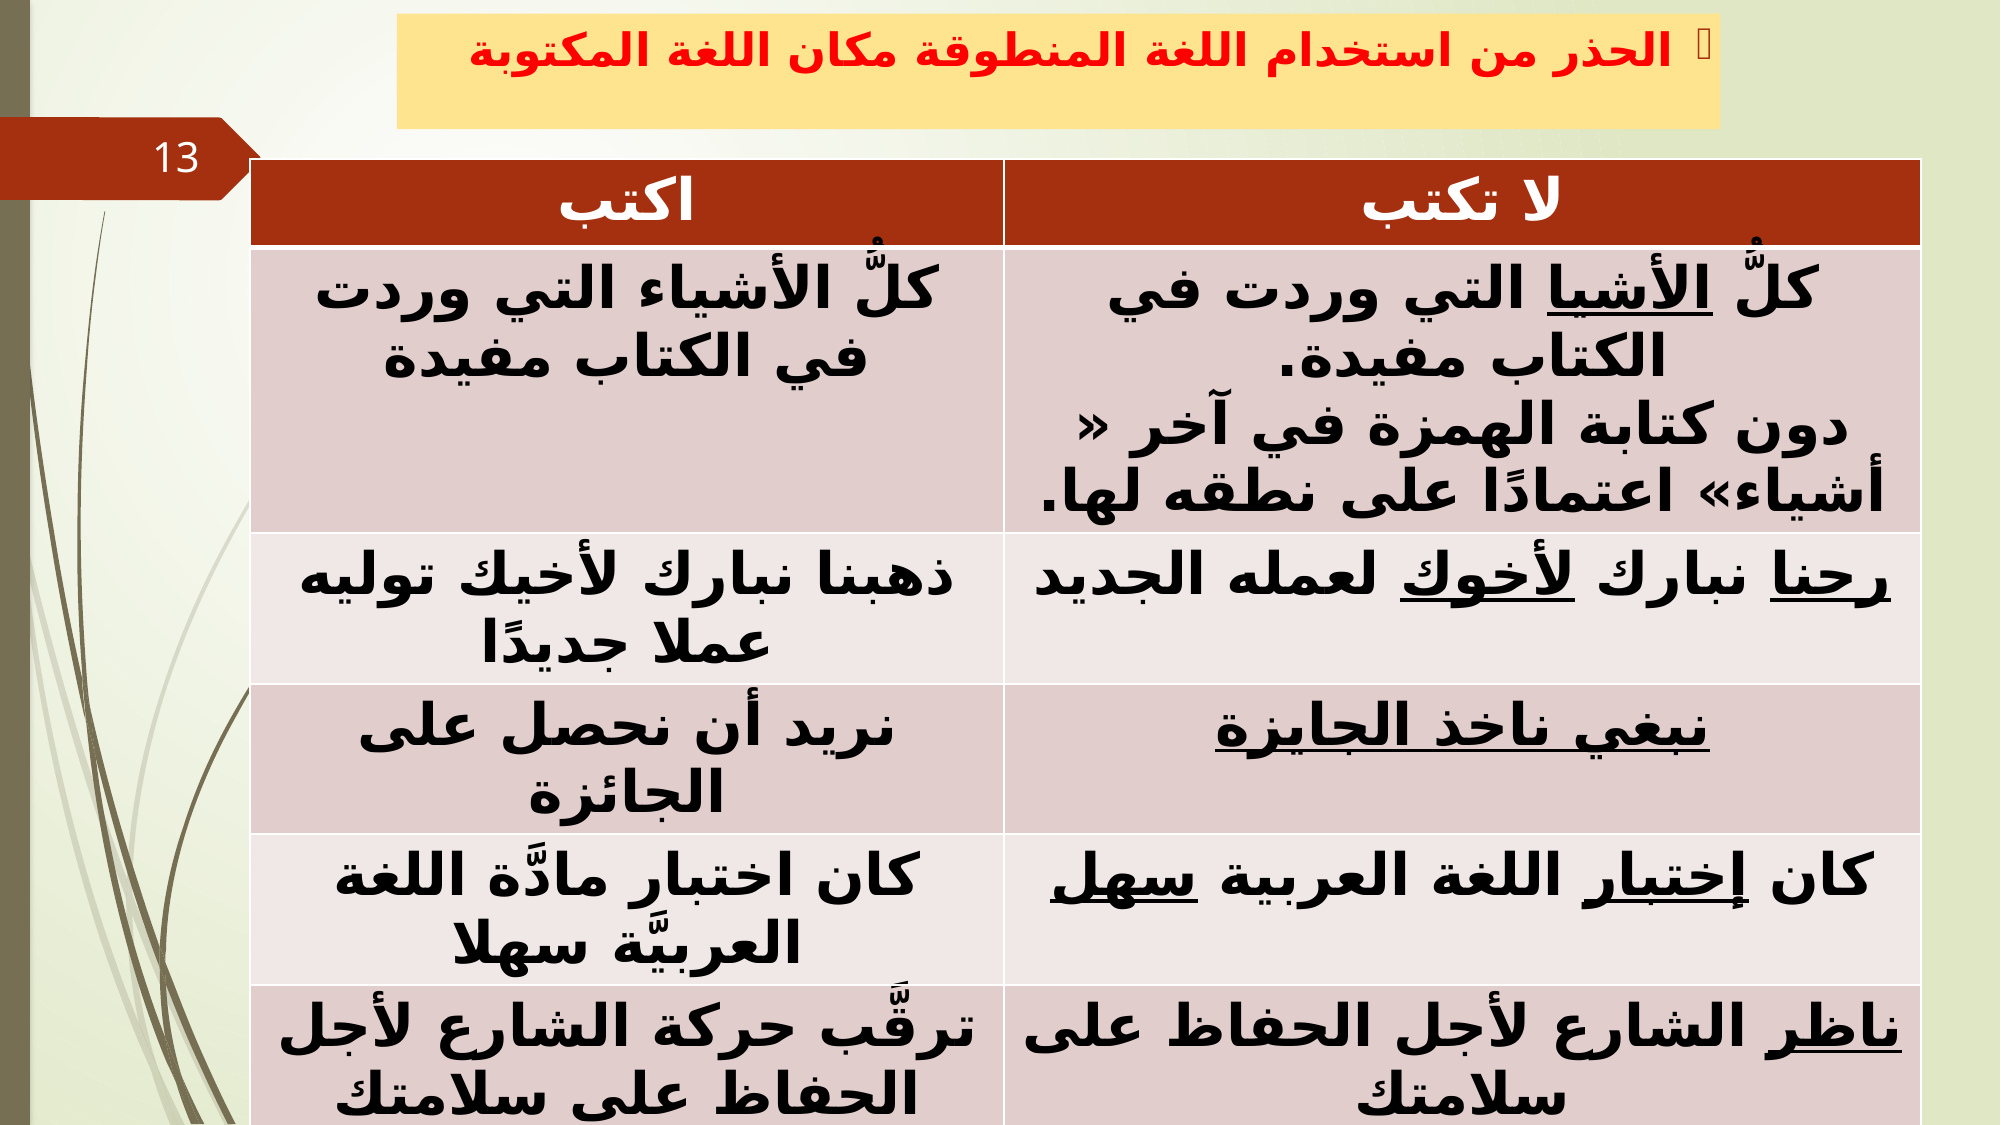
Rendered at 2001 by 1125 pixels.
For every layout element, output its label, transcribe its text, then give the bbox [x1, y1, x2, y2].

table_header اكتب [251, 160, 1003, 245]
table_cell كلُّ الأشياء التي وردت في الكتاب مفيدة [251, 250, 1003, 532]
table_cell كان إختبار اللغة العربية سهل [1005, 835, 1920, 984]
list الحذر من استخدام اللغة المنطوقة مكان اللغة المكتوبة [396, 13, 1721, 130]
table_cell ترقَّب حركة الشارع لأجل الحفاظ على سلامتك [251, 986, 1003, 1125]
table_header لا تكتب [1005, 160, 1920, 245]
table_cell نريد أن نحصل على الجائزة [251, 685, 1003, 833]
table_cell ناظر الشارع لأجل الحفاظ على سلامتك [1005, 986, 1920, 1125]
table_cell ذهبنا نبارك لأخيك توليه عملا جديدًا [251, 534, 1003, 683]
slide_number 13 [87, 129, 216, 190]
table_cell نبغي ناخذ الجايزة [1005, 685, 1920, 833]
table_cell رحنا نبارك لأخوك لعمله الجديد [1005, 534, 1920, 683]
table_cell كلُّ الأشيا التي وردت في الكتاب مفيدة. دون كتابة الهمزة في آخر « أشياء» اعتمادًا على نطقه لها. [1005, 250, 1920, 532]
table_cell كان اختبار مادَّة اللغة العربيَّة سهلا [251, 835, 1003, 984]
